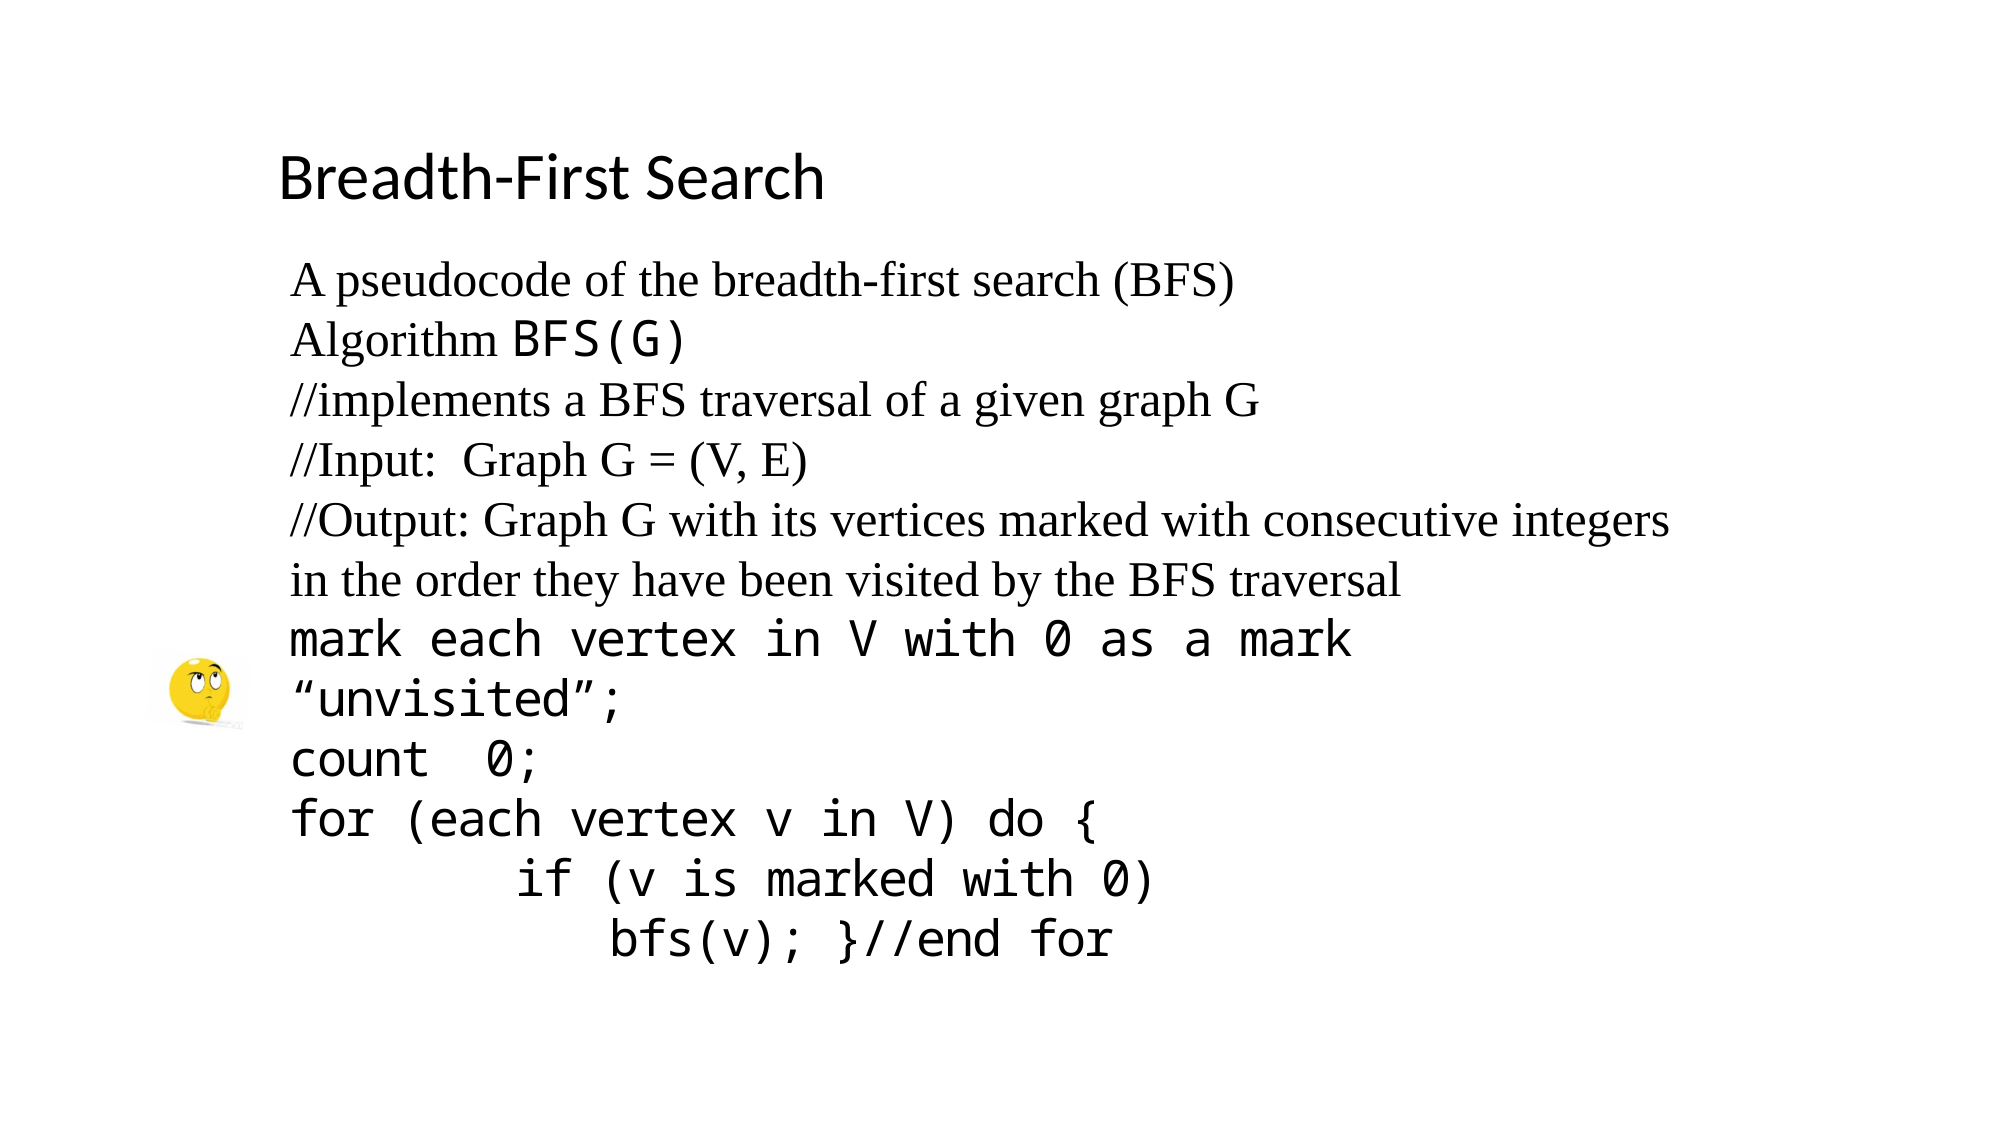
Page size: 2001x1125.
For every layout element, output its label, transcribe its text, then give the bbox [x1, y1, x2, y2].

text_box Breadth-First Search [263, 85, 949, 220]
picture [146, 649, 252, 732]
